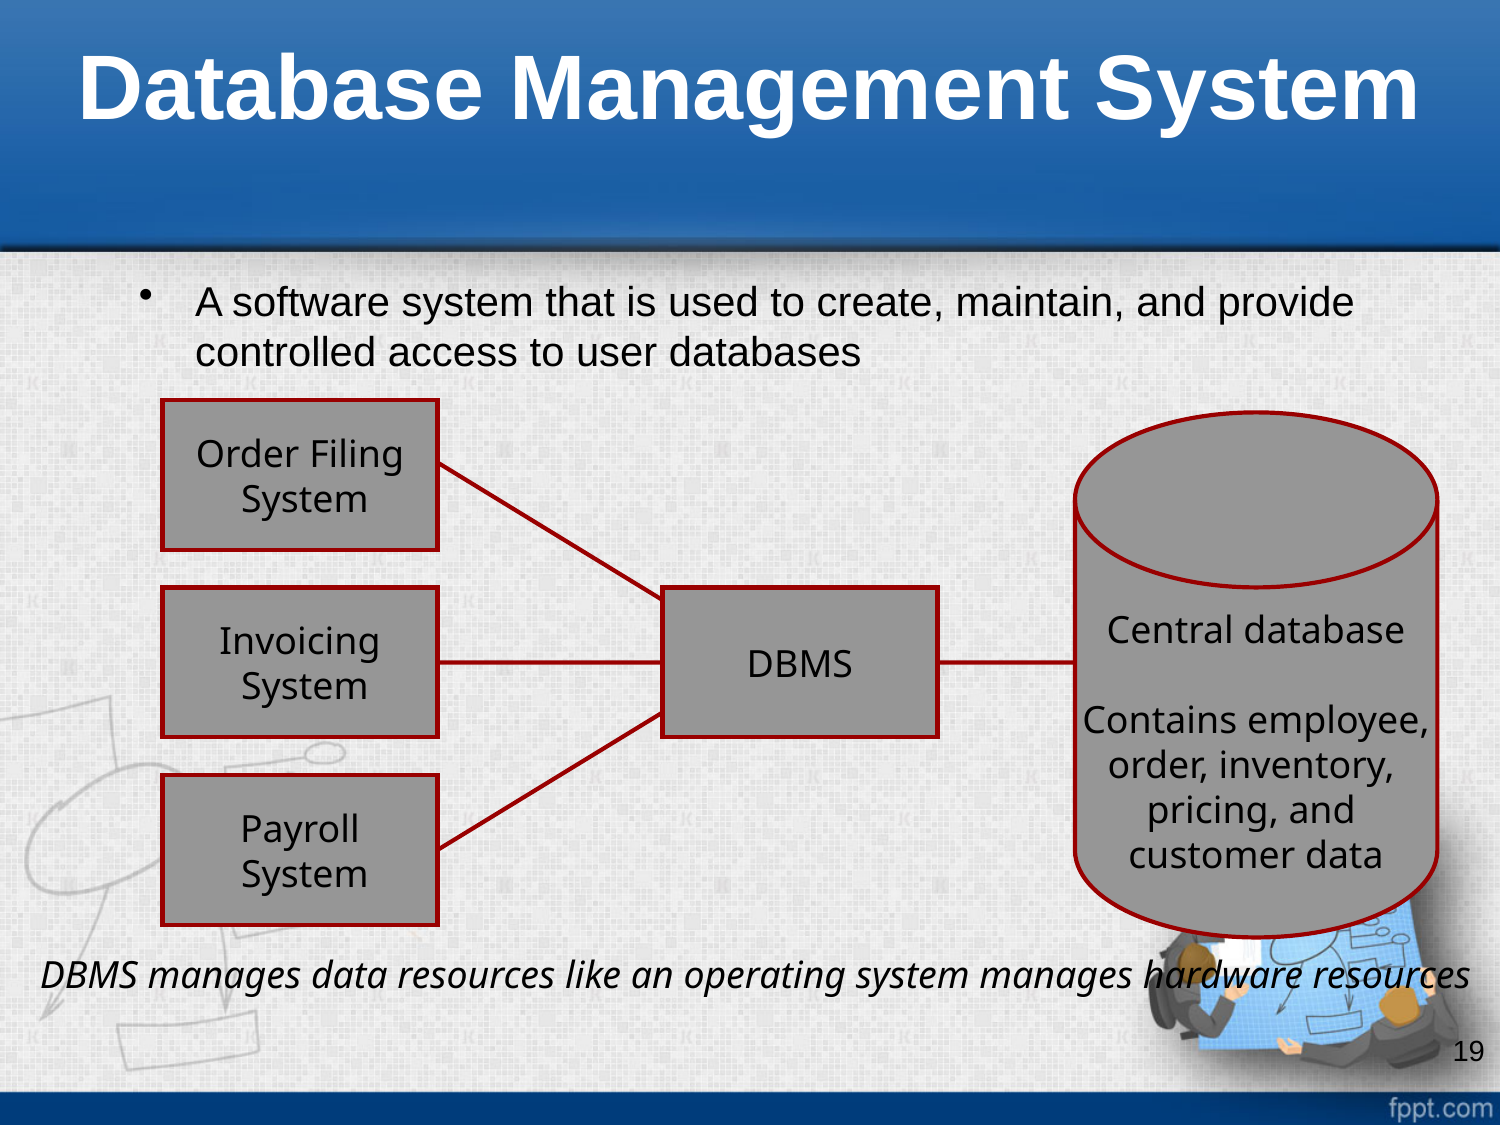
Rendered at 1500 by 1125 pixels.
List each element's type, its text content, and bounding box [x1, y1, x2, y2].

text_box Invoicing System [162, 587, 438, 738]
text_box DBMS [662, 587, 938, 738]
text_box Payroll System [162, 774, 438, 925]
title Database Management System [63, 24, 1437, 219]
text_box A software system that is used to create, maintain, and provide controlled access to user databases [124, 266, 1400, 492]
text_box Order Filing System [162, 399, 438, 550]
text_box DBMS manages data resources like an operating system manages hardware resources [25, 943, 1491, 1004]
picture [0, 0, 1500, 1125]
text_box Central database Contains employee, order, inventory, pricing, and customer data [1074, 412, 1438, 938]
slide_number 19 [1149, 1024, 1500, 1103]
